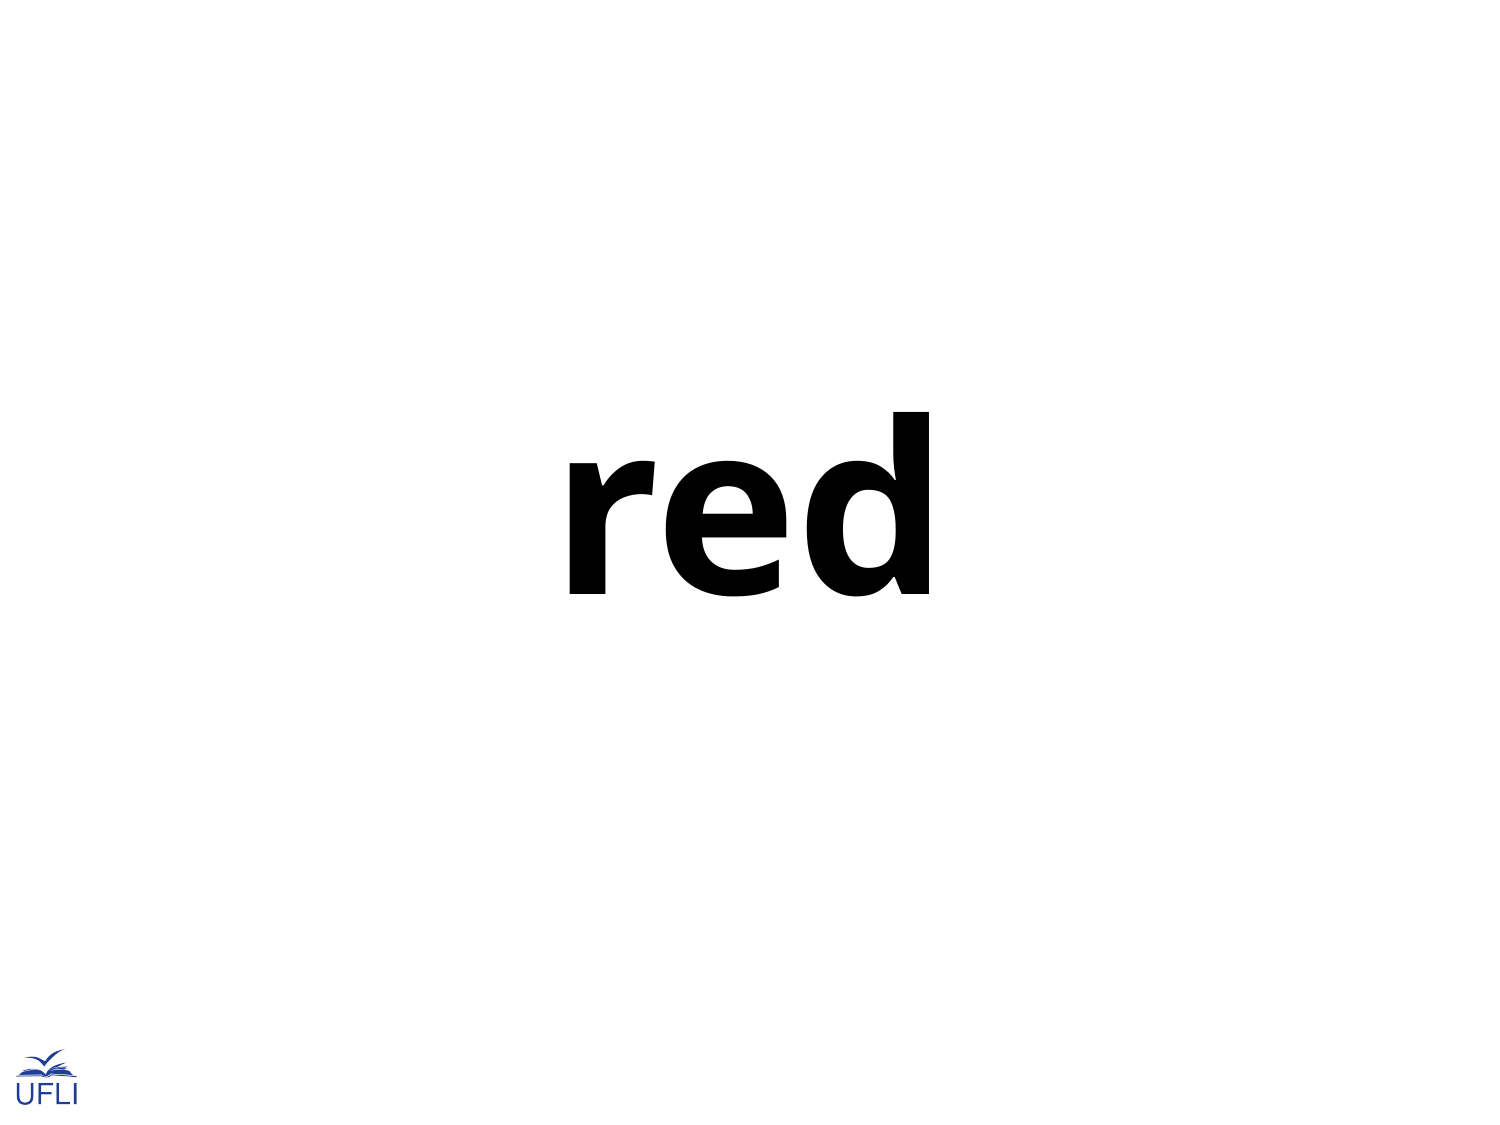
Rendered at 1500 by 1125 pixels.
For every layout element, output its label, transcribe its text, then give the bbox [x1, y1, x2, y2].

picture [12, 1047, 81, 1108]
text_box red [0, 347, 1500, 650]
